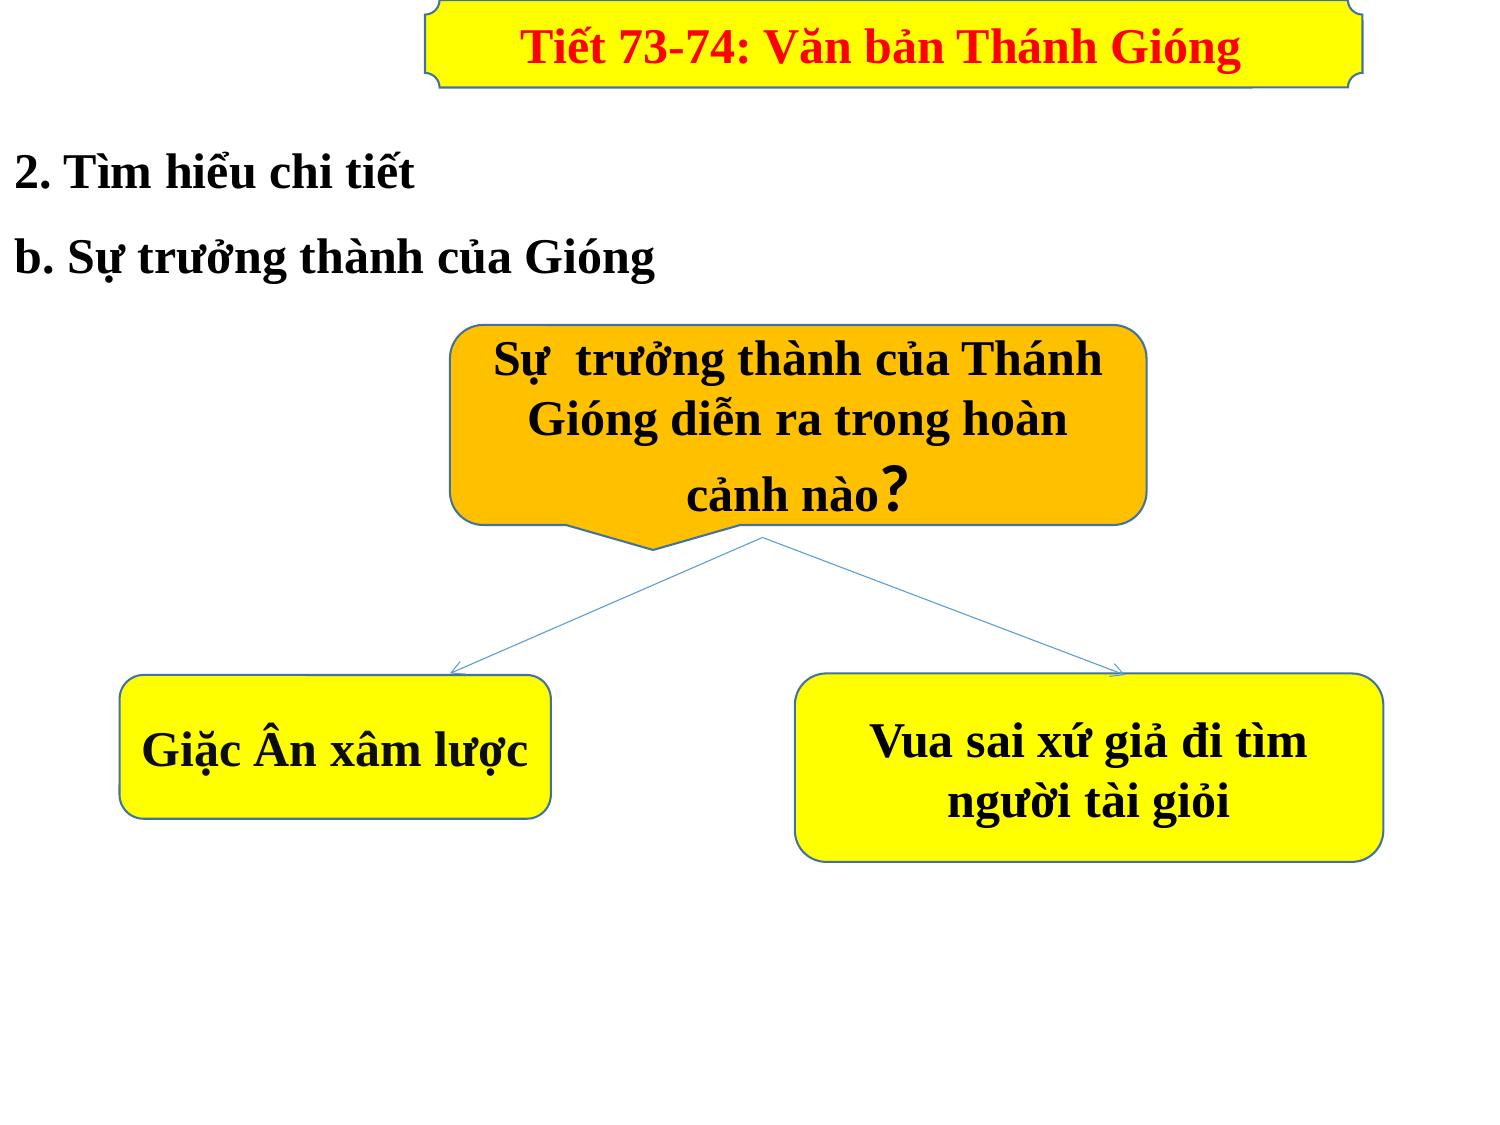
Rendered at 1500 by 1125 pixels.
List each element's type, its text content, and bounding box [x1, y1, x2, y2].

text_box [449, 537, 762, 674]
text_box b. Sự trưởng thành của Gióng [0, 206, 675, 291]
text_box Giặc Ân xâm lược [118, 673, 552, 820]
text_box Tiết 73-74: Văn bản Thánh Gióng [423, 0, 1364, 89]
text_box Sự trưởng thành của Thánh Gióng diễn ra trong hoàn cảnh nào? [448, 323, 1148, 537]
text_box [762, 537, 1125, 675]
text_box 2. Tìm hiểu chi tiết [0, 122, 750, 206]
text_box Vua sai xứ giả đi tìm người tài giỏi [793, 672, 1385, 863]
